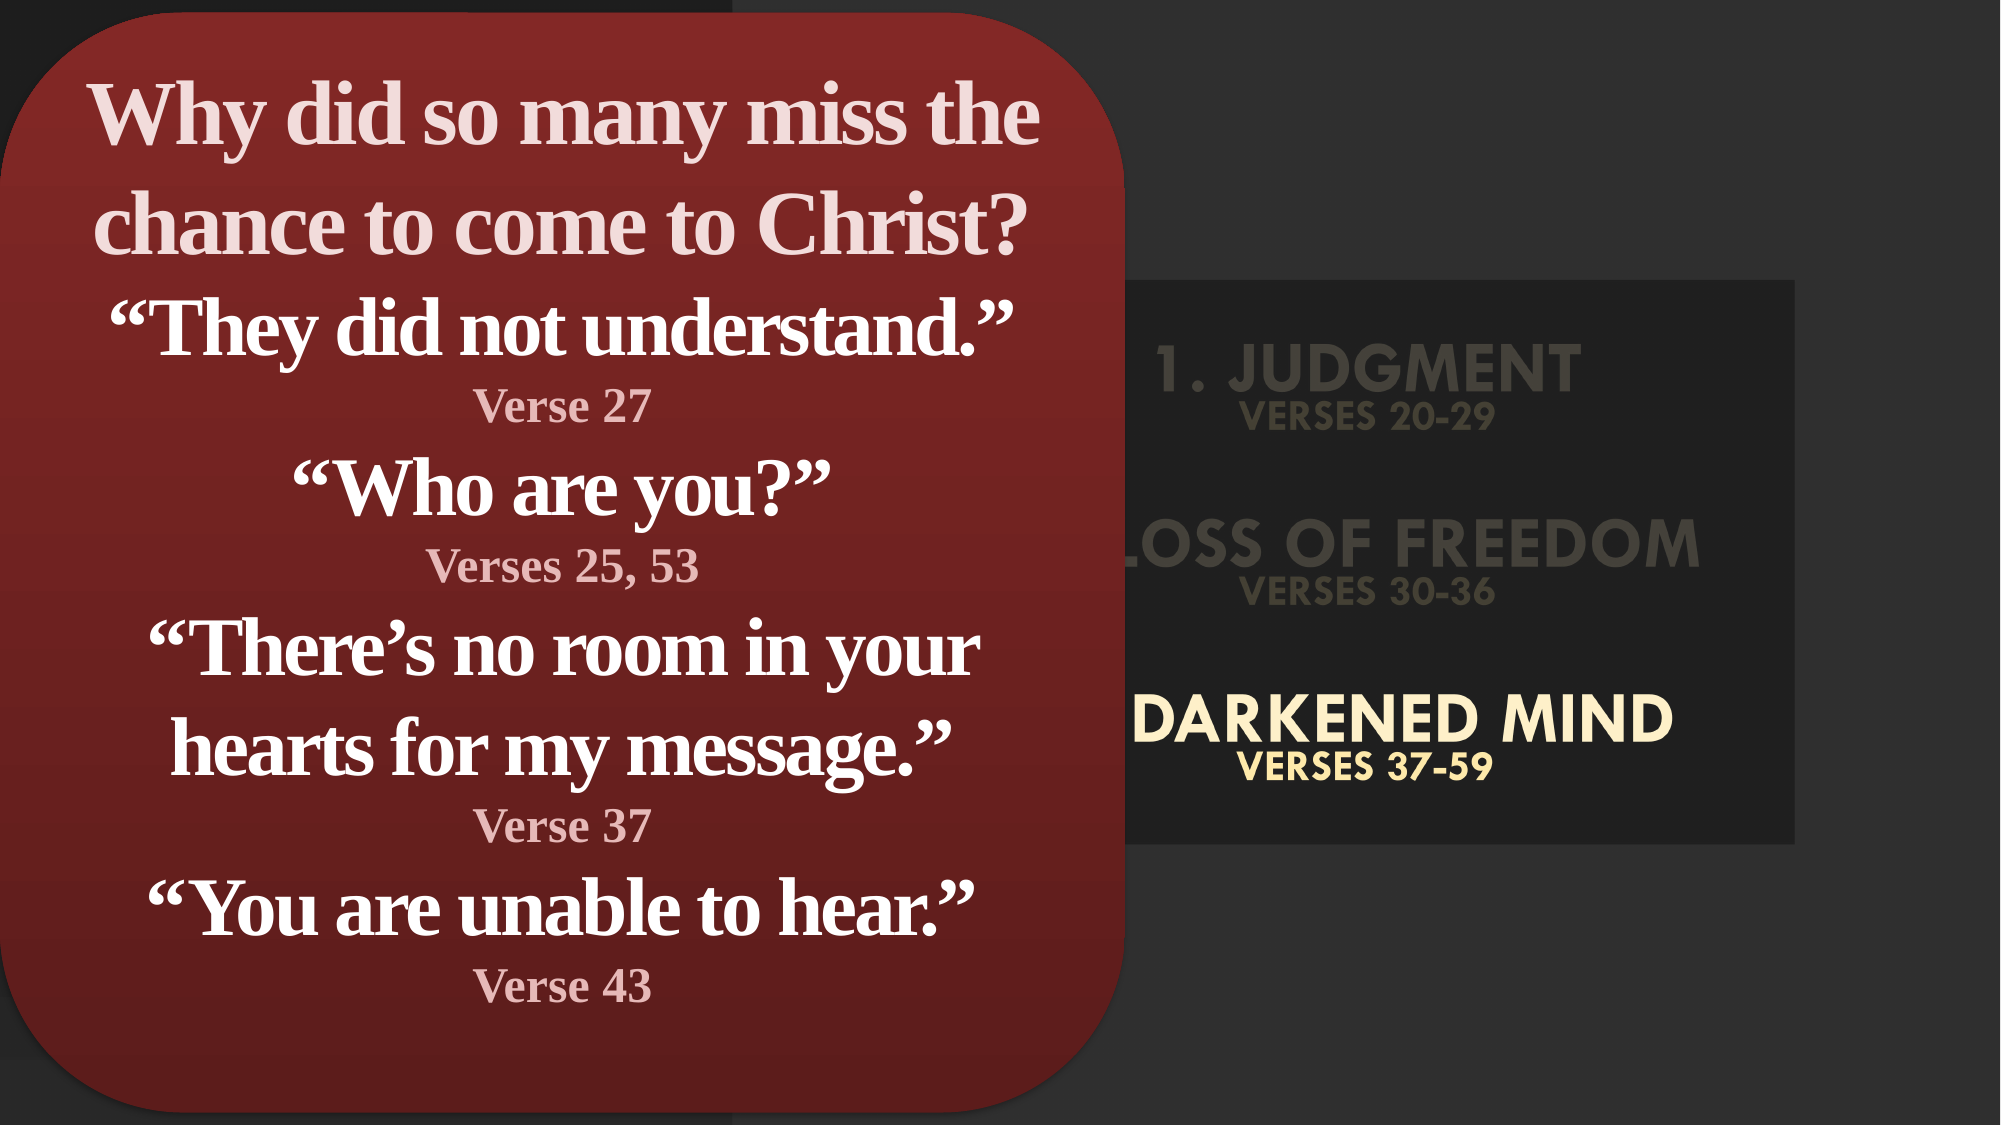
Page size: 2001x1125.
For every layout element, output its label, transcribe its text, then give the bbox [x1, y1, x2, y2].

text_box Why did so many miss the chance to come to Christ? “They did not understand.” Verse 27 “Who are you?” Verses 25, 53 “There’s no room in your hearts for my message.” Verse 37 “You are unable to hear.” Verse 43 [0, 10, 1128, 1115]
picture [0, 0, 2001, 1125]
